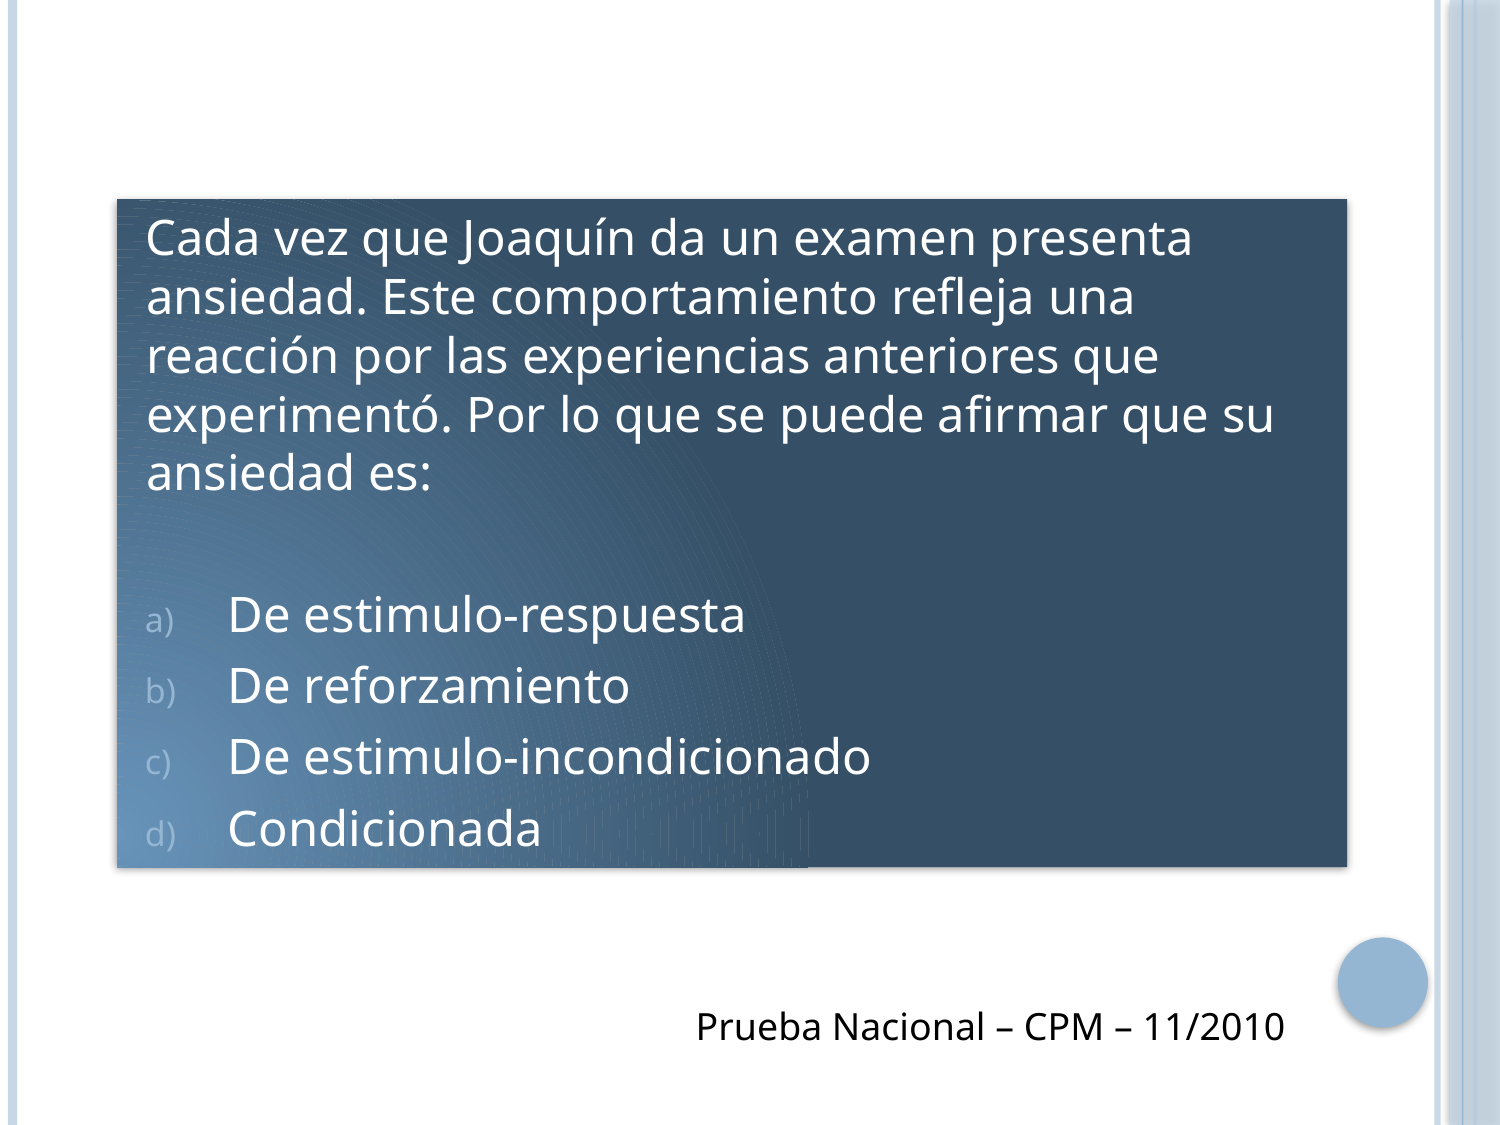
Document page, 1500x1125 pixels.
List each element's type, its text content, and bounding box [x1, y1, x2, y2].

text_box Prueba Nacional – CPM – 11/2010 [609, 996, 1301, 1056]
list Cada vez que Joaquín da un examen presenta ansiedad. Este comportamiento refleja una reacción por las experiencias anteriores que experimentó. Por lo que se puede afirmar que su ansiedad es: De estimulo-respuesta De reforzamiento De estimulo-incondicionado Condicionada [117, 199, 1348, 868]
